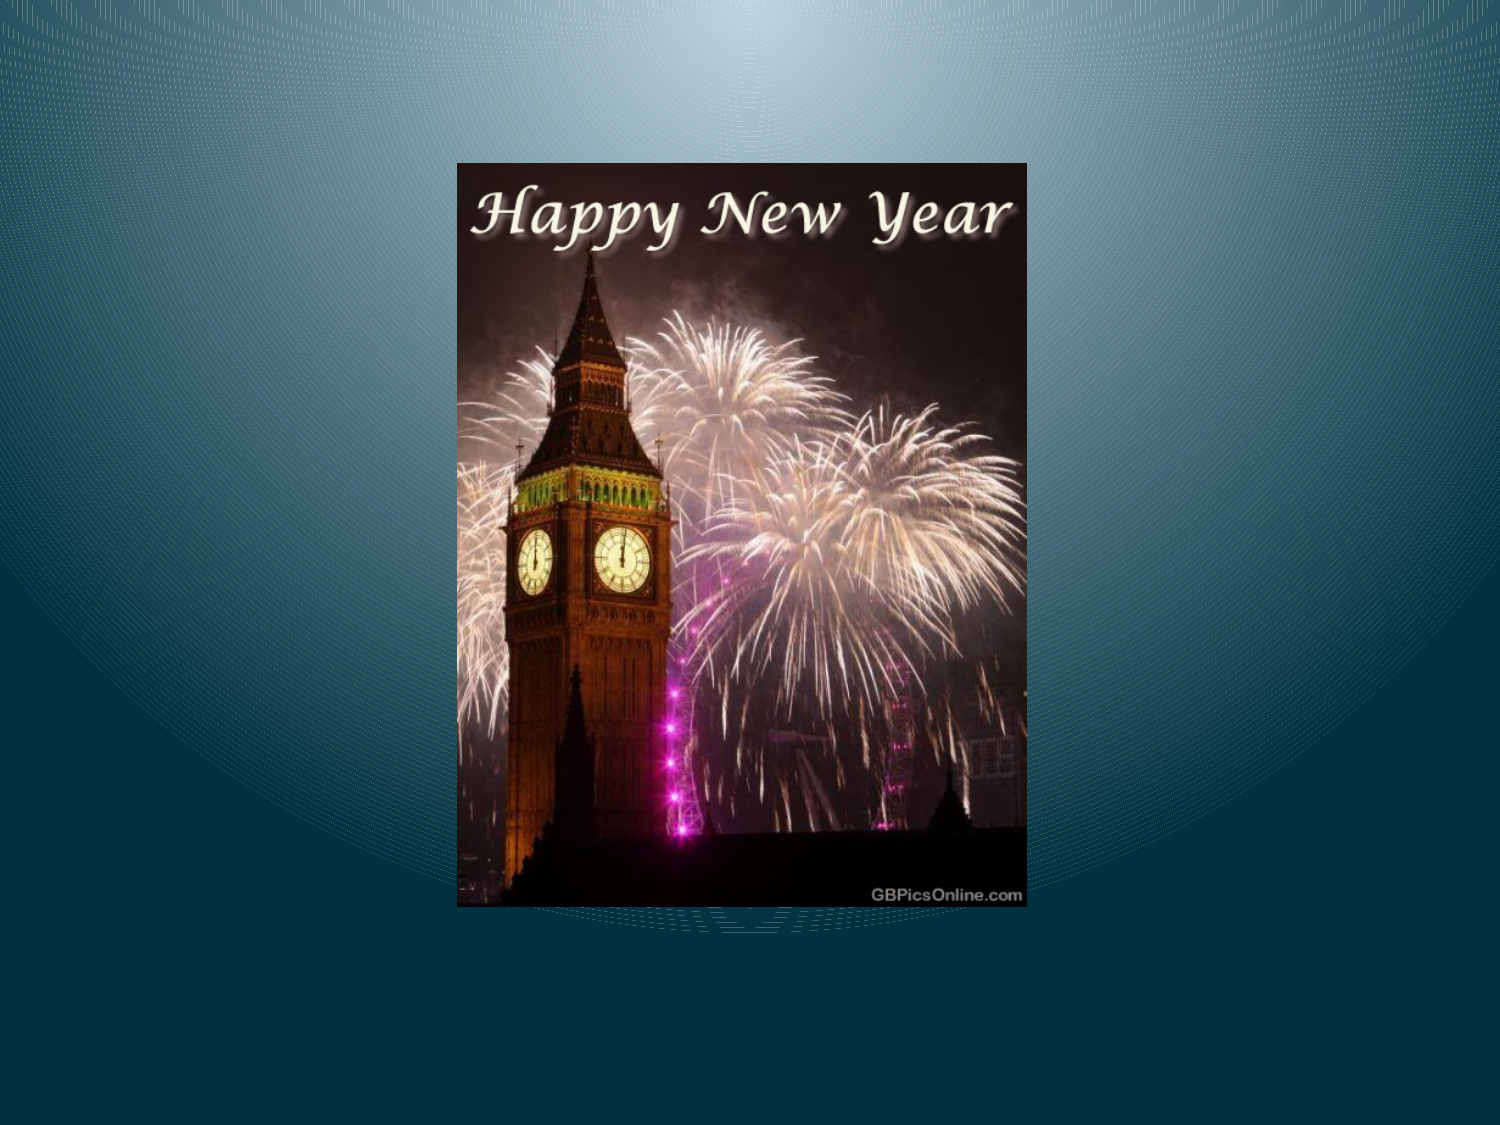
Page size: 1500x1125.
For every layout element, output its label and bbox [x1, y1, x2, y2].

list [456, 163, 1027, 907]
